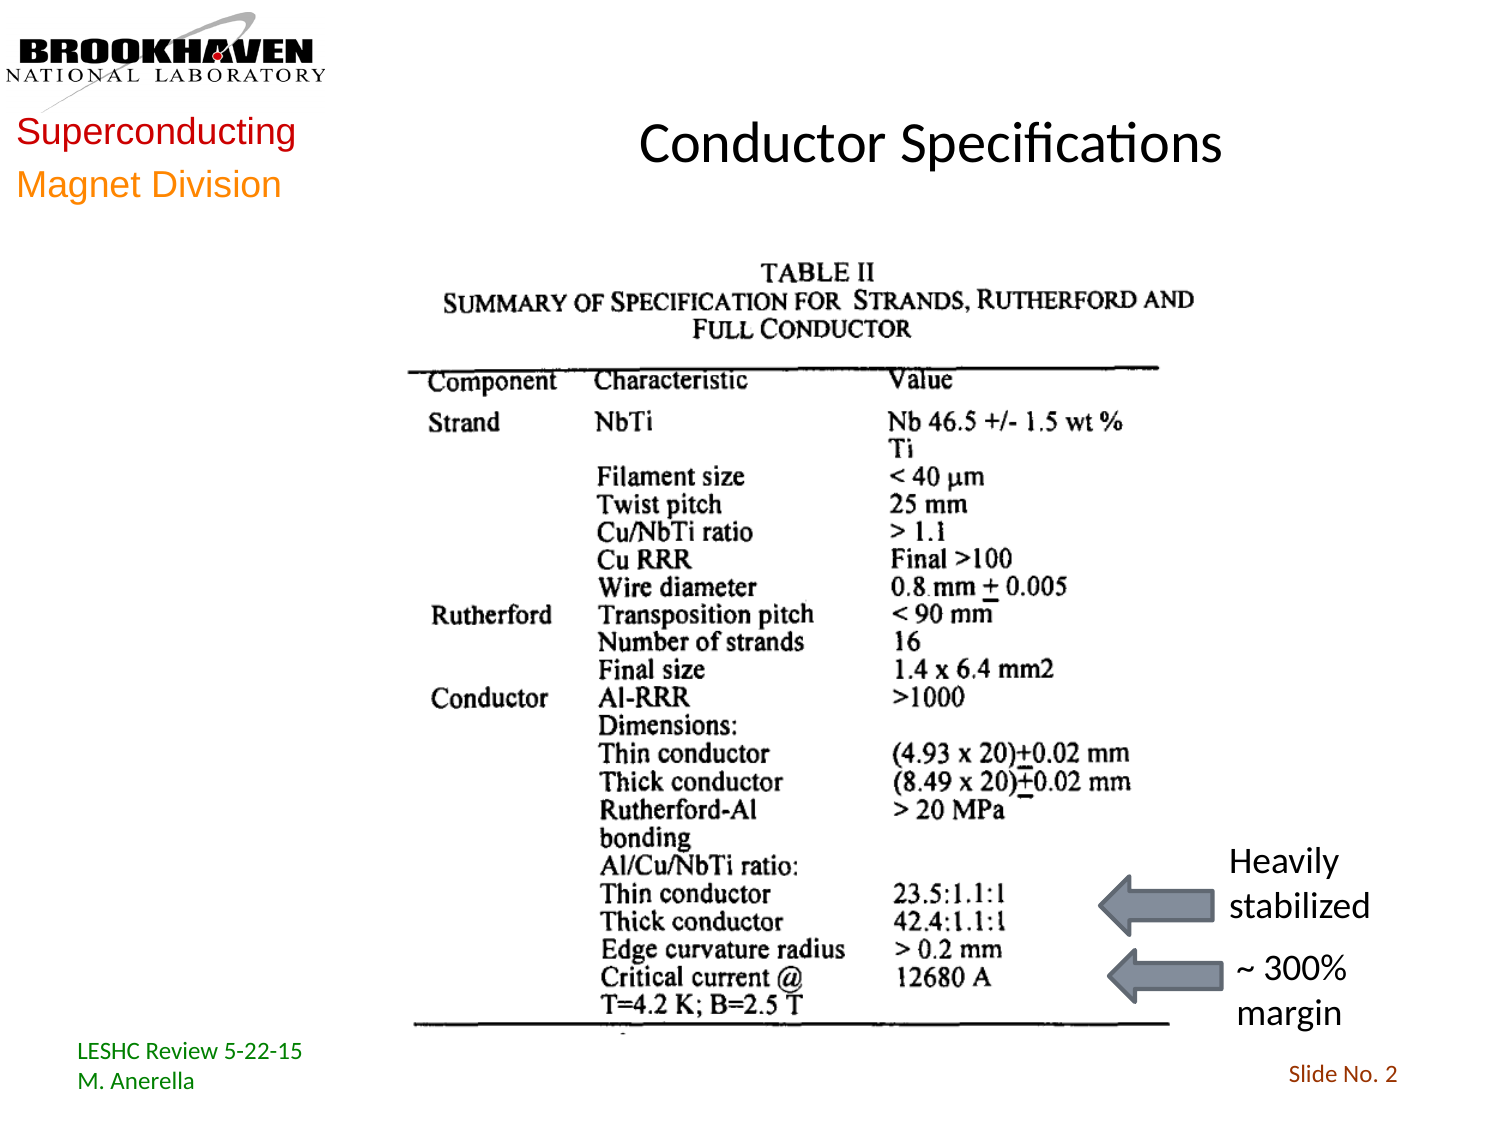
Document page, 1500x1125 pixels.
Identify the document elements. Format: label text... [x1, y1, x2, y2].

text_box ~ 300% margin [1229, 935, 1422, 1040]
title Conductor Specifications [437, 45, 1425, 233]
text_box Heavily stabilized [1229, 828, 1415, 934]
picture [387, 224, 1226, 1056]
